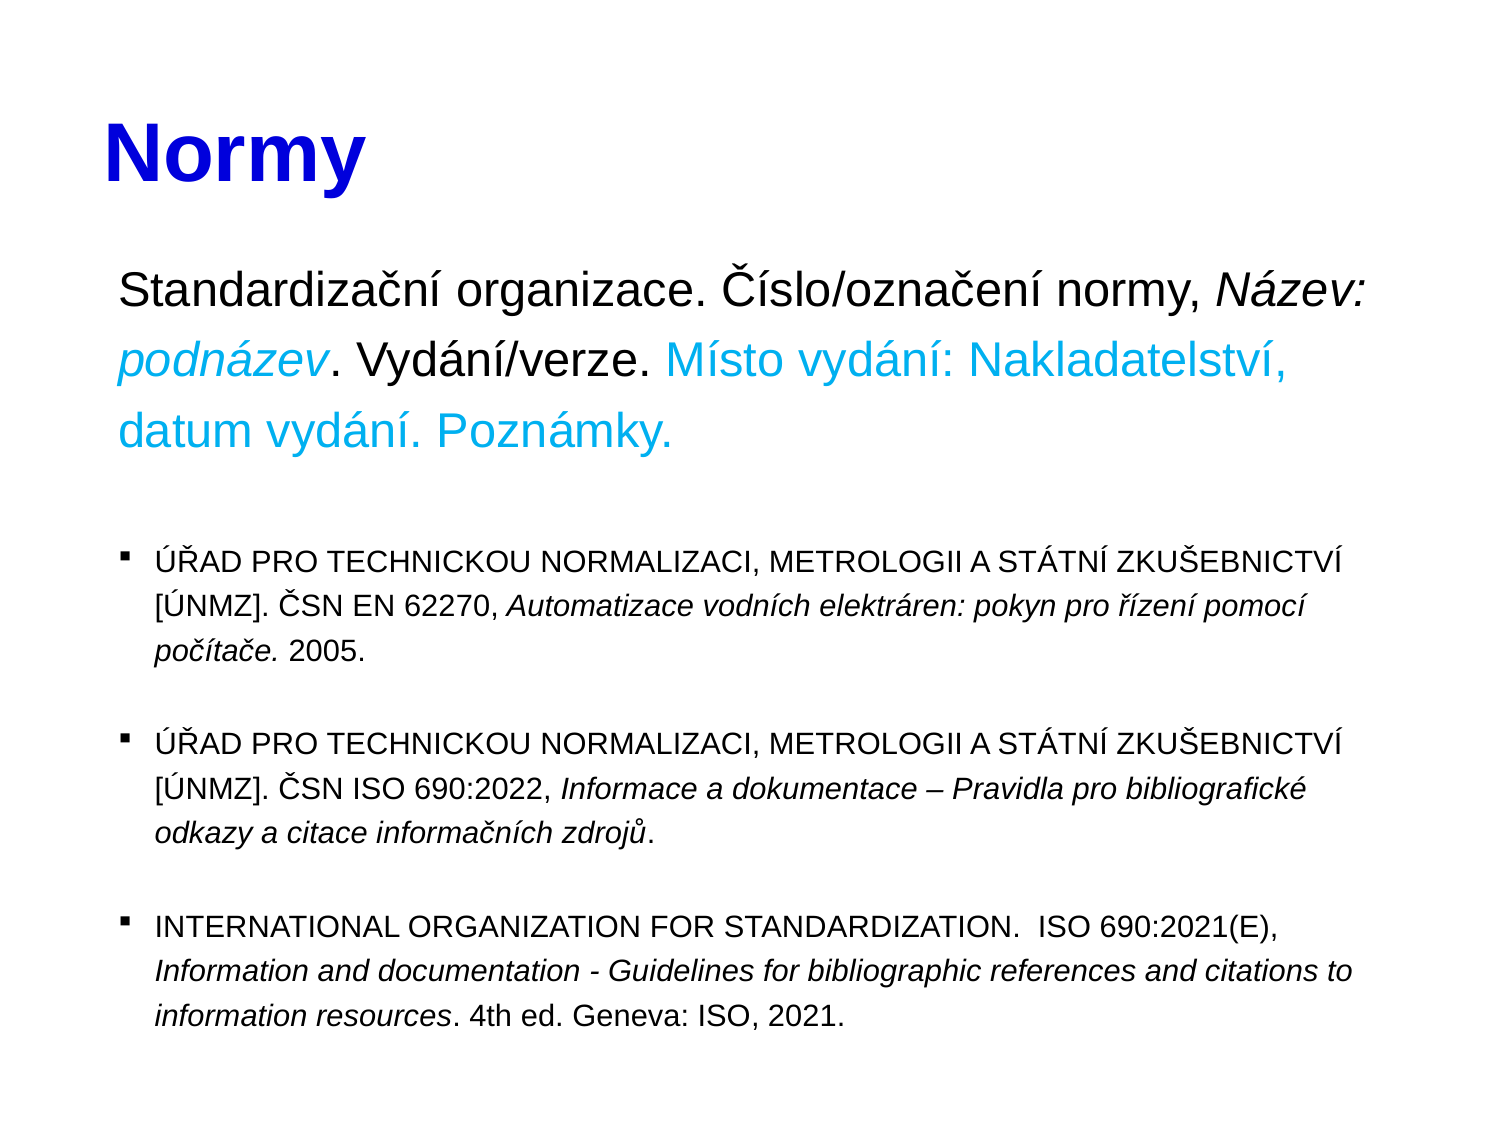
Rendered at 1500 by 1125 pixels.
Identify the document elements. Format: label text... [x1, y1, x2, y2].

list Standardizační organizace. Číslo/označení normy, Název: podnázev. Vydání/verze. Místo vydání: Nakladatelství, datum vydání. Poznámky. ÚŘAD PRO TECHNICKOU NORMALIZACI, METROLOGII A STÁTNÍ ZKUŠEBNICTVÍ [ÚNMZ]. ČSN EN 62270, Automatizace vodních elektráren: pokyn pro řízení pomocí počítače. 2005. ÚŘAD PRO TECHNICKOU NORMALIZACI, METROLOGII A STÁTNÍ ZKUŠEBNICTVÍ [ÚNMZ]. ČSN ISO 690:2022, Informace a dokumentace – Pravidla pro bibliografické odkazy a citace informačních zdrojů. International Organization for Standardization. ISO 690:2021(E), Information and documentation - Guidelines for bibliographic references and citations to information resources. 4th ed. Geneva: ISO, 2021. [103, 238, 1397, 1053]
title Normy [103, 101, 1460, 215]
